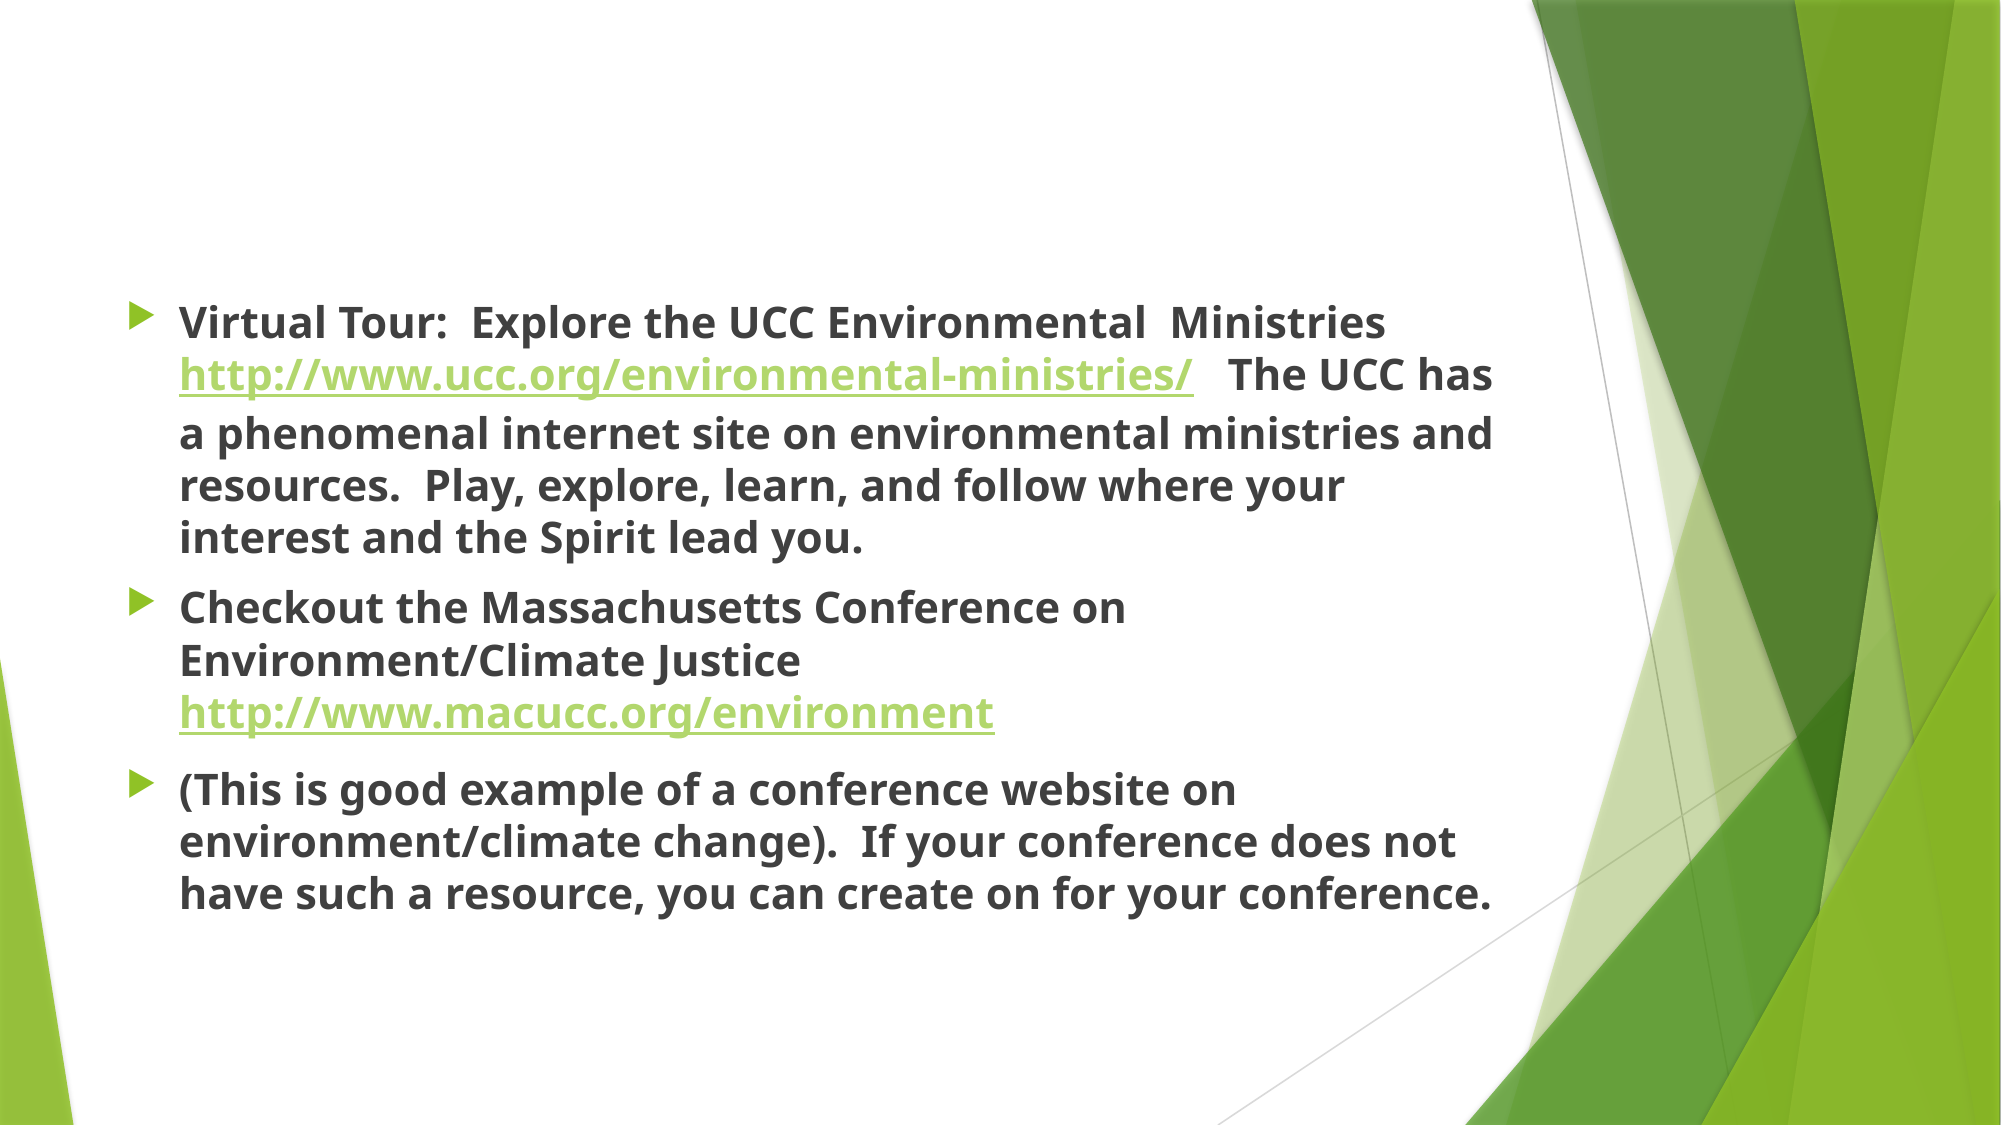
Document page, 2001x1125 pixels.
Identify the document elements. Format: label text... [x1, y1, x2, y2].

list Virtual Tour: Explore the UCC Environmental Ministries http://www.ucc.org/environmental-ministries/ The UCC has a phenomenal internet site on environmental ministries and resources. Play, explore, learn, and follow where your interest and the Spirit lead you. Checkout the Massachusetts Conference on Environment/Climate Justice http://www.macucc.org/environment (This is good example of a conference website on environment/climate change). If your conference does not have such a resource, you can create on for your conference. [111, 229, 1522, 972]
